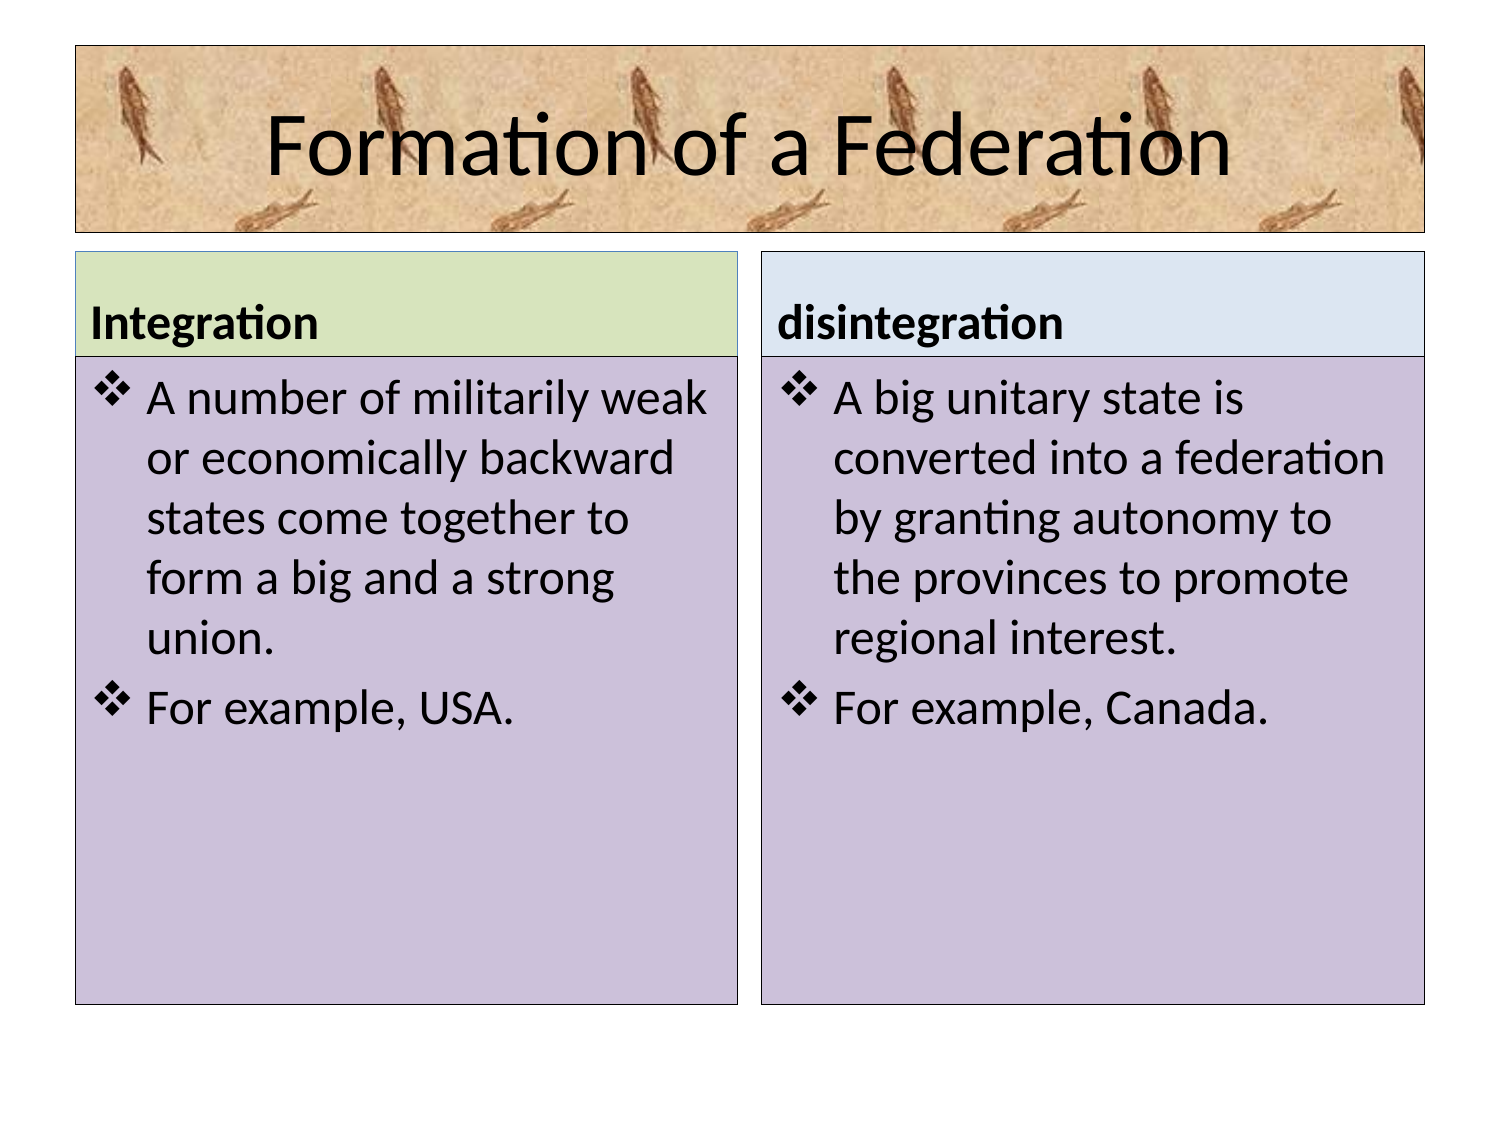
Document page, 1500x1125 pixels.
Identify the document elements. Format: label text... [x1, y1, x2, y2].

list A big unitary state is converted into a federation by granting autonomy to the provinces to promote regional interest. For example, Canada. [761, 356, 1425, 1005]
list A number of militarily weak or economically backward states come together to form a big and a strong union. For example, USA. [75, 356, 738, 1005]
title Formation of a Federation [75, 45, 1425, 233]
list disintegration [761, 251, 1425, 356]
list Integration [75, 251, 738, 356]
